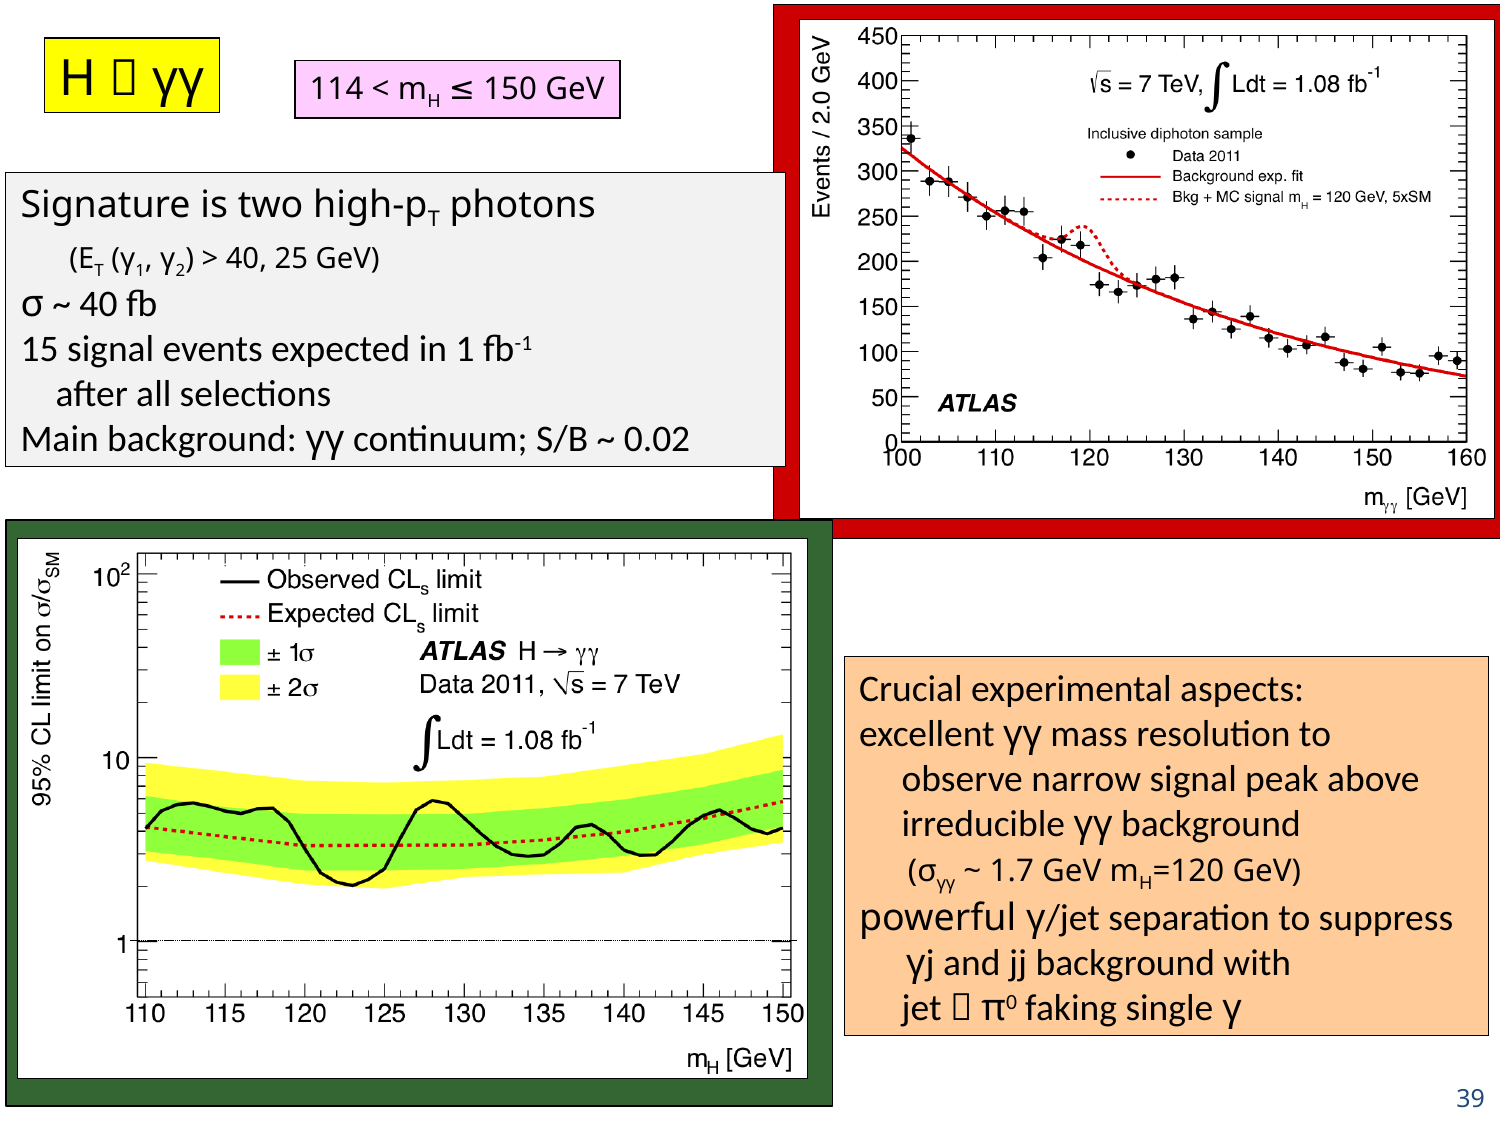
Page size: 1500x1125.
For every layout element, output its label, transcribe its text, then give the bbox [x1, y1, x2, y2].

picture [17, 538, 809, 1079]
picture [798, 18, 1495, 519]
text_box Crucial experimental aspects: excellent γγ mass resolution to observe narrow signal peak above irreducible γγ background (σγγ ~ 1.7 GeV mH=120 GeV) powerful γ/jet separation to suppress γj and jj background with jet  π0 faking single γ [844, 656, 1489, 1036]
text_box Signature is two high-pT photons (ET (γ1, γ2) > 40, 25 GeV) σ ~ 40 fb 15 signal events expected in 1 fb-1 after all selections Main background: γγ continuum; S/B ~ 0.02 [5, 172, 786, 467]
text_box [773, 4, 1500, 539]
text_box 114 < mH ≤ 150 GeV [294, 60, 620, 118]
slide_number 39 [1362, 1074, 1500, 1125]
text_box [5, 519, 833, 1106]
text_box H  γγ [44, 37, 220, 113]
